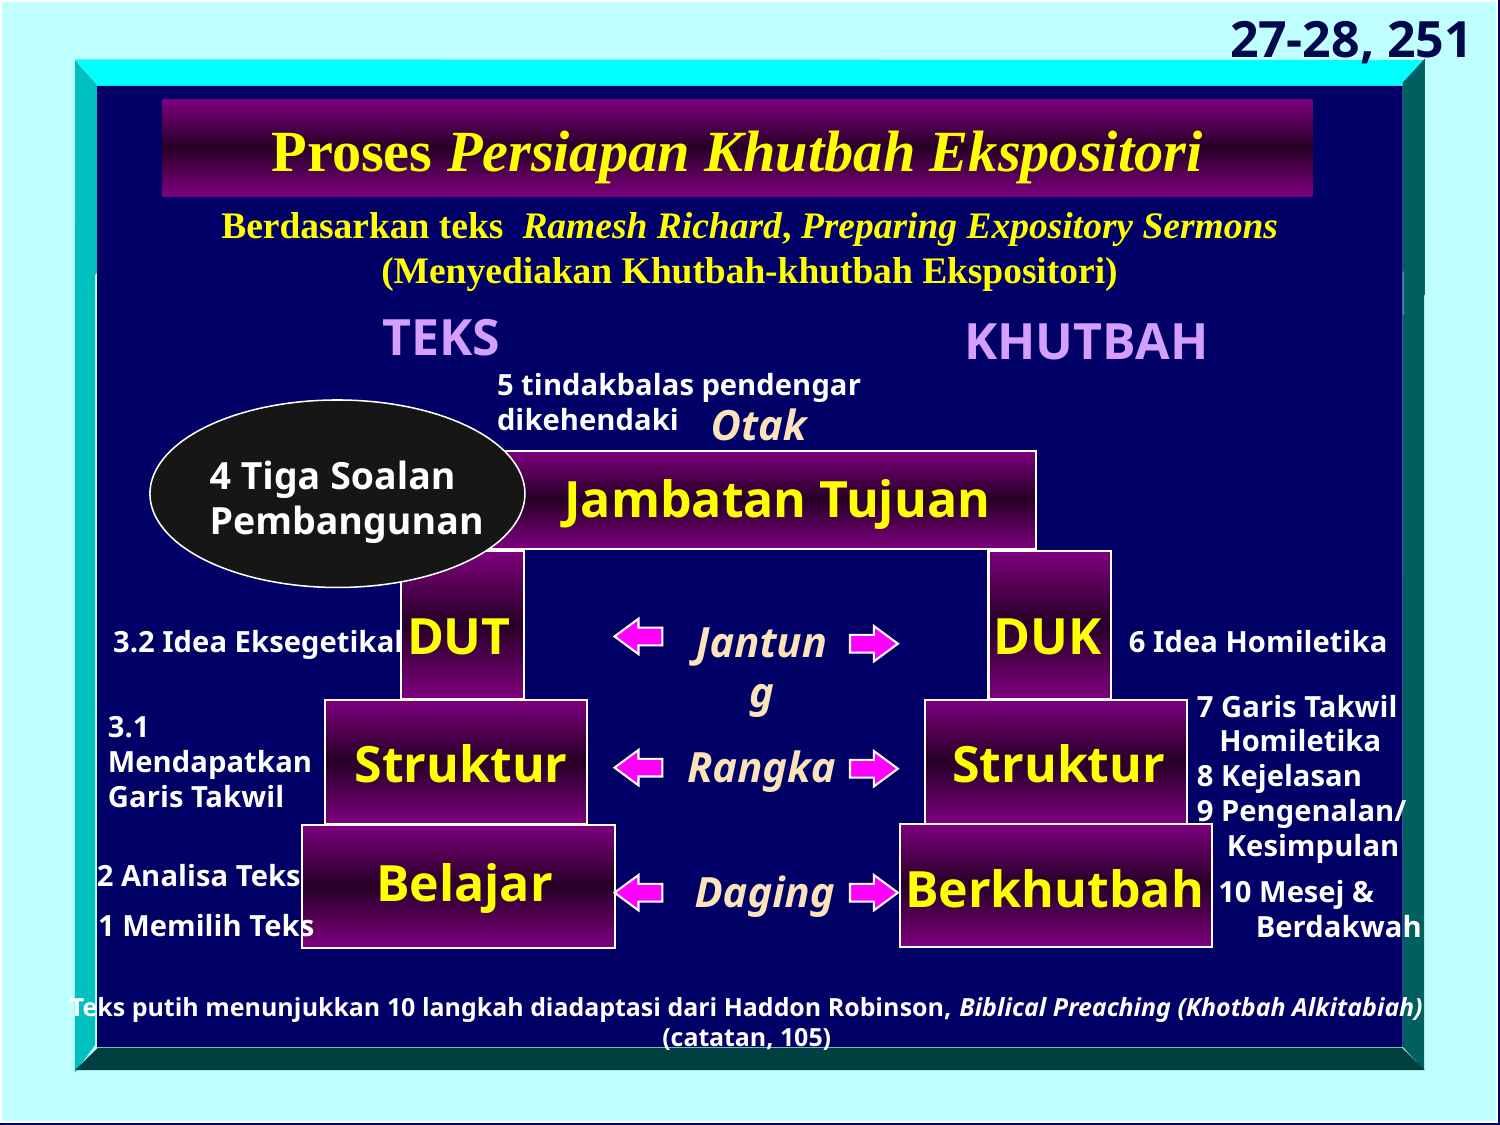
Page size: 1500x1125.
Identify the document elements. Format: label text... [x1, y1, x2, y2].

text_box Daging [679, 858, 850, 923]
text_box 27-28, 251 [1149, 0, 1488, 75]
text_box 4 Tiga Soalan Pembangunan [194, 444, 499, 549]
text_box Berdasarkan teks Ramesh Richard, Preparing Expository Sermons (Menyediakan Khutbah-khutbah Ekspositori) [182, 211, 1317, 282]
text_box DUK [978, 597, 1117, 673]
text_box 10 Mesej & Berdakwah [1203, 866, 1437, 951]
text_box [849, 625, 898, 662]
text_box [614, 749, 663, 786]
text_box DUT [392, 597, 526, 673]
text_box Jambatan Tujuan [549, 460, 1005, 535]
text_box Teks putih menunjukkan 10 langkah diadaptasi dari Haddon Robinson, Biblical Preaching (Khotbah Alkitabiah) (catatan, 105) [52, 984, 1442, 1059]
text_box Rangka [647, 733, 875, 798]
text_box [302, 825, 615, 948]
text_box [401, 551, 524, 597]
text_box [849, 874, 898, 911]
text_box Belajar [361, 844, 568, 919]
text_box [899, 823, 1181, 849]
text_box [324, 699, 588, 824]
text_box Berkhutbah [890, 849, 1203, 925]
text_box Struktur [937, 724, 1181, 800]
text_box [899, 925, 1203, 947]
text_box Struktur [339, 724, 583, 800]
text_box 2 Analisa Teks [82, 849, 316, 900]
text_box 6 Idea Homiletika [1114, 616, 1403, 666]
text_box 3.1 Mendapatkan Garis Takwil [93, 701, 328, 821]
text_box [499, 446, 525, 542]
text_box [401, 673, 524, 699]
text_box [149, 399, 497, 588]
text_box 3.2 Idea Eksegetikal [98, 616, 419, 666]
text_box [988, 551, 1112, 597]
text_box [988, 673, 1112, 699]
title Proses Persiapan Khutbah Ekspositori [161, 99, 1313, 197]
text_box KHUTBAH [949, 302, 1224, 378]
text_box 7 Garis Takwil Homiletika 8 Kejelasan 9 Pengenalan/ Kesimpulan [1181, 680, 1422, 870]
text_box [499, 451, 1037, 549]
text_box 1 Memilih Teks [83, 899, 330, 950]
text_box Jantung [672, 608, 850, 723]
text_box [849, 751, 898, 787]
text_box TEKS [367, 298, 516, 373]
text_box [614, 618, 663, 655]
text_box 5 tindakbalas pendengar dikehendaki [482, 358, 1022, 444]
text_box [924, 699, 1181, 823]
text_box [614, 874, 663, 911]
text_box Otak [695, 444, 822, 456]
